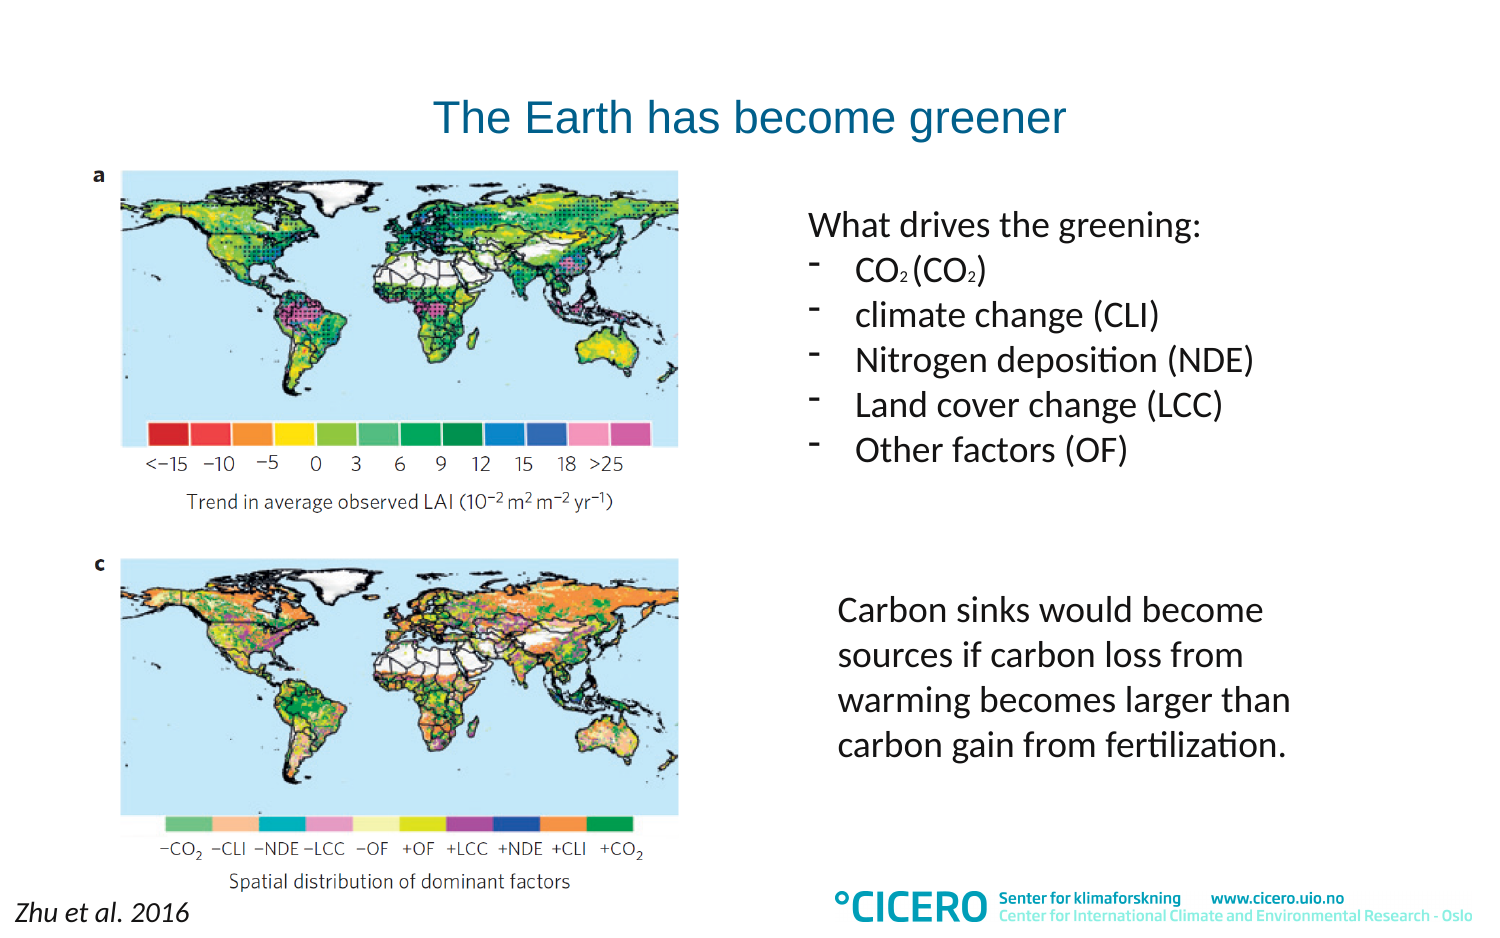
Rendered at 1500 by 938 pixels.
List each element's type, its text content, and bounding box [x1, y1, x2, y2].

picture [835, 891, 1472, 922]
picture [74, 161, 700, 918]
text_box Zhu et al. 2016 [0, 886, 279, 936]
title The Earth has become greener [75, 37, 1425, 194]
text_box What drives the greening: CO2 (CO2) climate change (CLI) Nitrogen deposition (NDE) Land cover change (LCC) Other factors (OF) [793, 192, 1500, 477]
text_box Carbon sinks would become sources if carbon loss from warming becomes larger than carbon gain from fertilization. [822, 577, 1365, 773]
